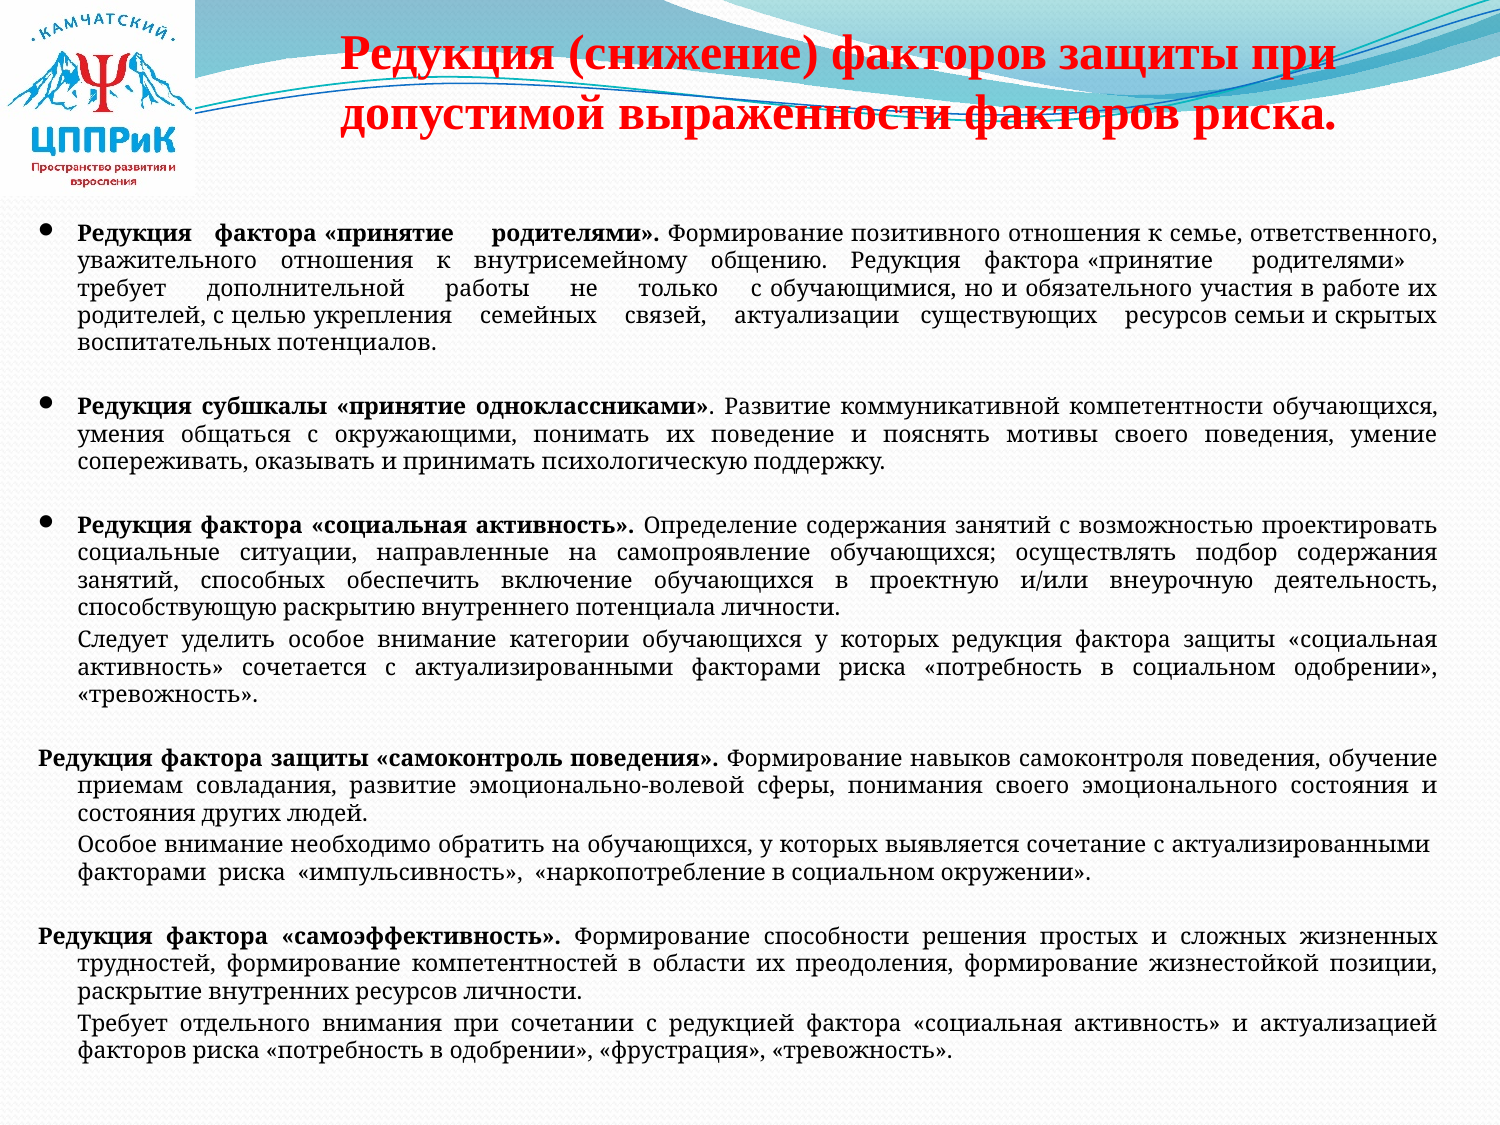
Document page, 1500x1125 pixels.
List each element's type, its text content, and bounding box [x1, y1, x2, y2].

picture [0, 0, 196, 196]
title Редукция (снижение) факторов защиты при допустимой выраженности факторов риска. [210, 23, 1468, 140]
list Редукция фактора «принятие родителями». Формирование позитивного отношения к семье, ответственного, уважительного отношения к внутрисемейному общению. Редукция фактора «принятие родителями» требует дополнительной работы не только с обучающимися, но и обязательного участия в работе их родителей, с целью укрепления семейных связей, актуализации существующих ресурсов семьи и скрытых воспитательных потенциалов. Редукция субшкалы «принятие одноклассниками». Развитие коммуникативной компетентности обучающихся, умения общаться с окружающими, понимать их поведение и пояснять мотивы своего поведения, умение сопереживать, оказывать и принимать психологическую поддержку. Редукция фактора «социальная активность». Определение содержания занятий с возможностью проектировать социальные ситуации, направленные на самопроявление обучающихся; осуществлять подбор содержания занятий, способных обеспечить включение обучающихся в проектную и/или внеурочную деятельность, способствующую раскрытию внутреннего потенциала личности. Следует уделить особое внимание категории обучающихся у которых редукция фактора защиты «социальная активность» сочетается с актуализированными факторами риска «потребность в социальном одобрении», «тревожность». Редукция фактора защиты «самоконтроль поведения». Формирование навыков самоконтроля поведения, обучение приемам совладания, развитие эмоционально-волевой сферы, понимания своего эмоционального состояния и состояния других людей. Особое внимание необходимо обратить на обучающихся, у которых выявляется сочетание с актуализированными факторами риска «импульсивность», «наркопотребление в социальном окружении». Редукция фактора «самоэффективность». Формирование способности решения простых и сложных жизненных трудностей, формирование компетентностей в области их преодоления, формирование жизнестойкой позиции, раскрытие внутренних ресурсов личности. Требует отдельного внимания при сочетании с редукцией фактора «социальная активность» и актуализацией факторов риска «потребность в одобрении», «фрустрация», «тревожность». [23, 210, 1454, 1079]
